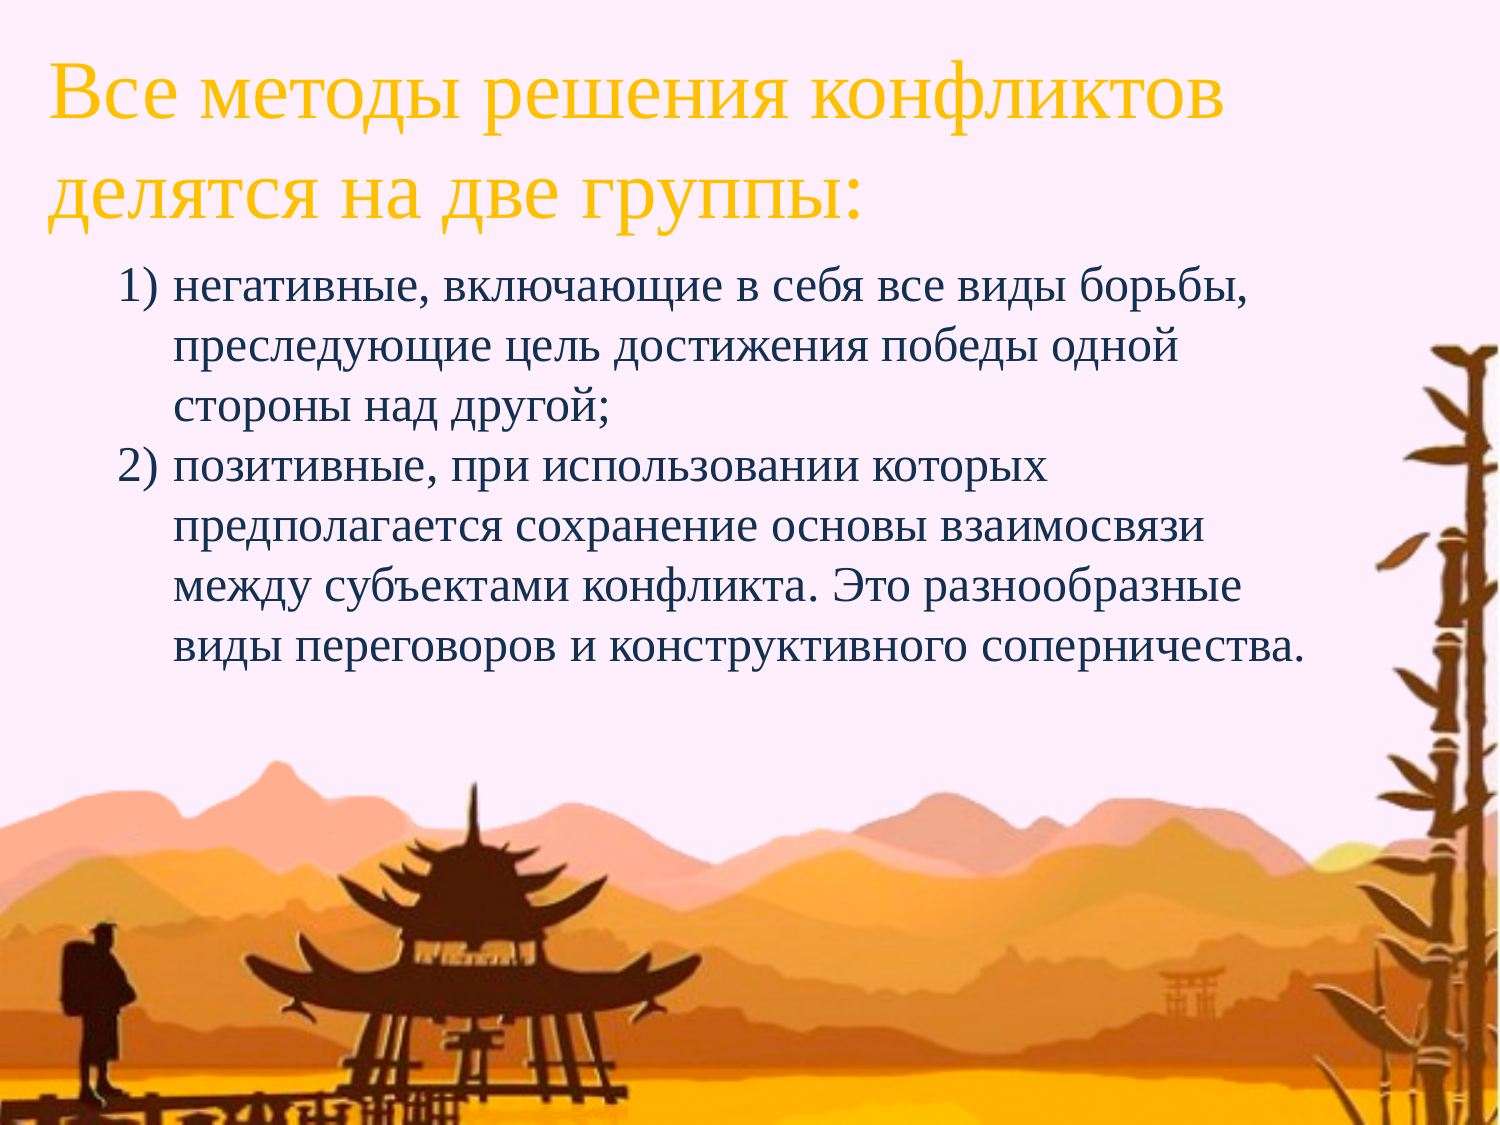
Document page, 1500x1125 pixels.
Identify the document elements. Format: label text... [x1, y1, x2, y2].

text_box Все методы решения конфликтов делятся на две группы: [33, 27, 1479, 243]
text_box негативные, включающие в себя все виды борьбы, преследующие цель достижения победы одной стороны над другой; позитивные, при использовании которых предполагается сохранение основы взаимосвязи между субъектами конфликта. Это разнообразные виды переговоров и конструктивного соперничества. [102, 244, 1363, 680]
picture [0, 0, 1500, 1125]
